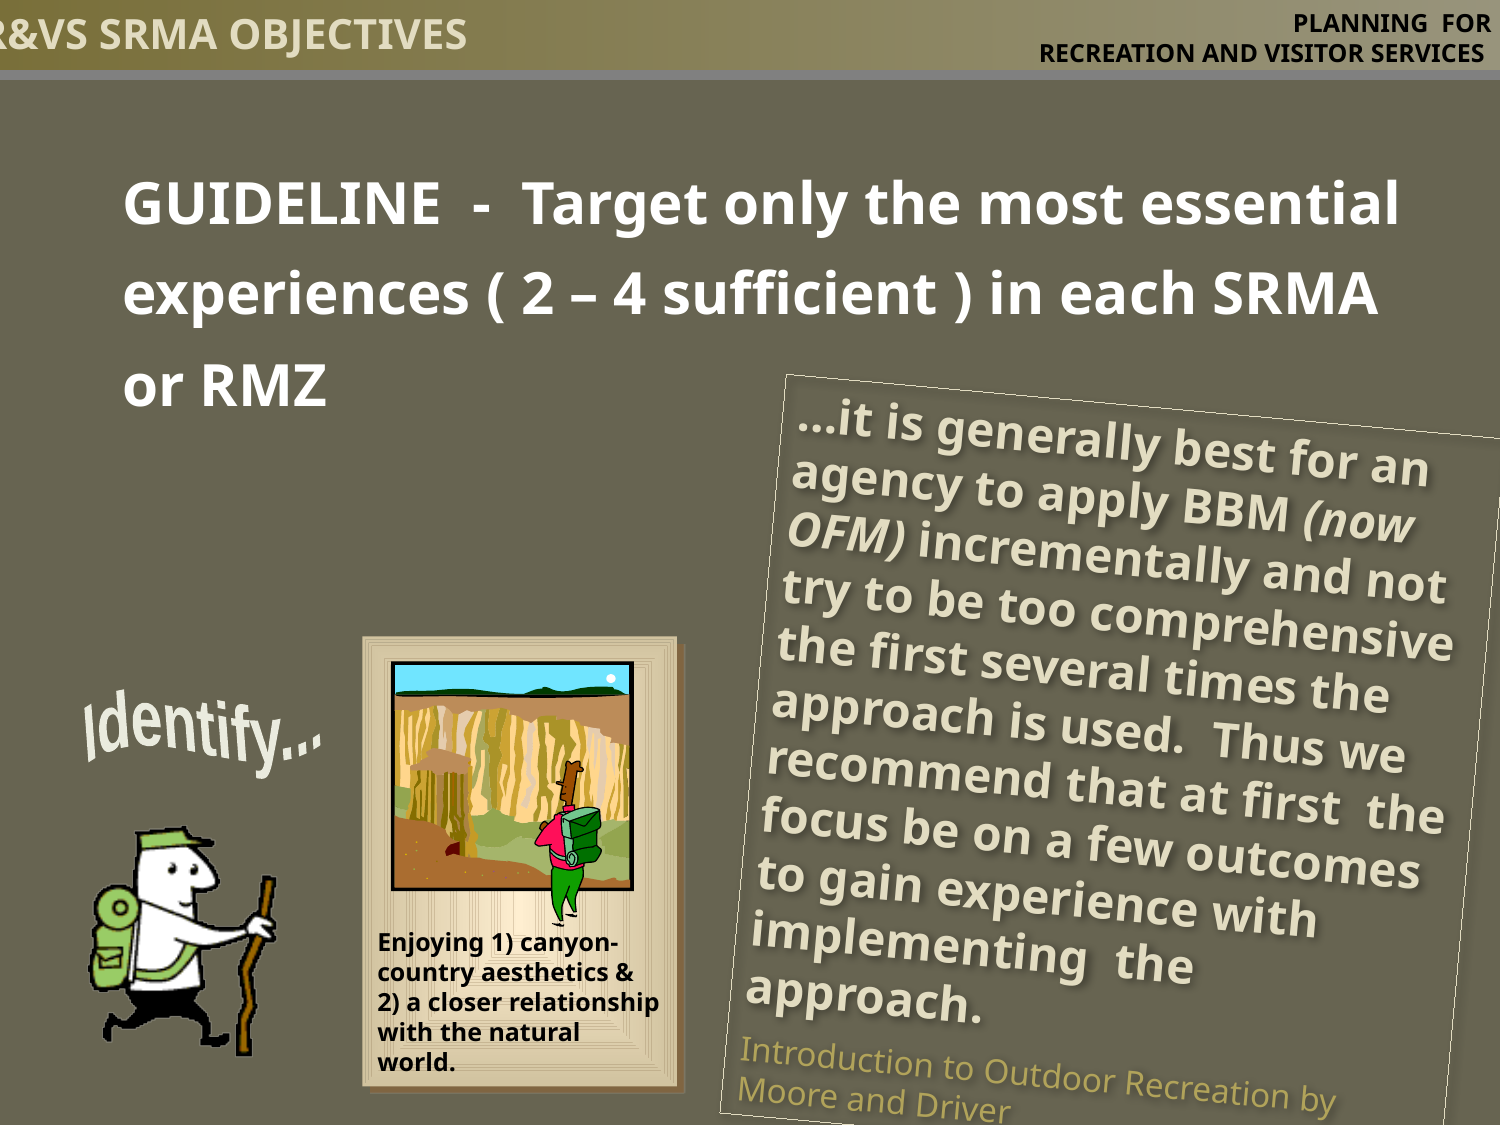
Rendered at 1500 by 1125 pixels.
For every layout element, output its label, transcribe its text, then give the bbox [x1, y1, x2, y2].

text_box R&VS SRMA Objectives [0, 0, 483, 65]
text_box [362, 636, 678, 1092]
picture [58, 824, 310, 1060]
text_box Guideline - Target only the most essential experiences ( 2 – 4 sufficient ) in each SRMA or RMZ [50, 137, 1417, 425]
title PLANNING FOR RECREATION AND VISITOR SERVICES [987, 0, 1500, 68]
text_box [0, 0, 1500, 70]
text_box …it is generally best for an agency to apply BBM (now OFM) incrementally and not try to be too comprehensive the first several times the approach is used. Thus we recommend that at first the focus be on a few outcomes to gain experience with implementing the approach. Introduction to Outdoor Recreation by Moore and Driver [719, 374, 1500, 1125]
